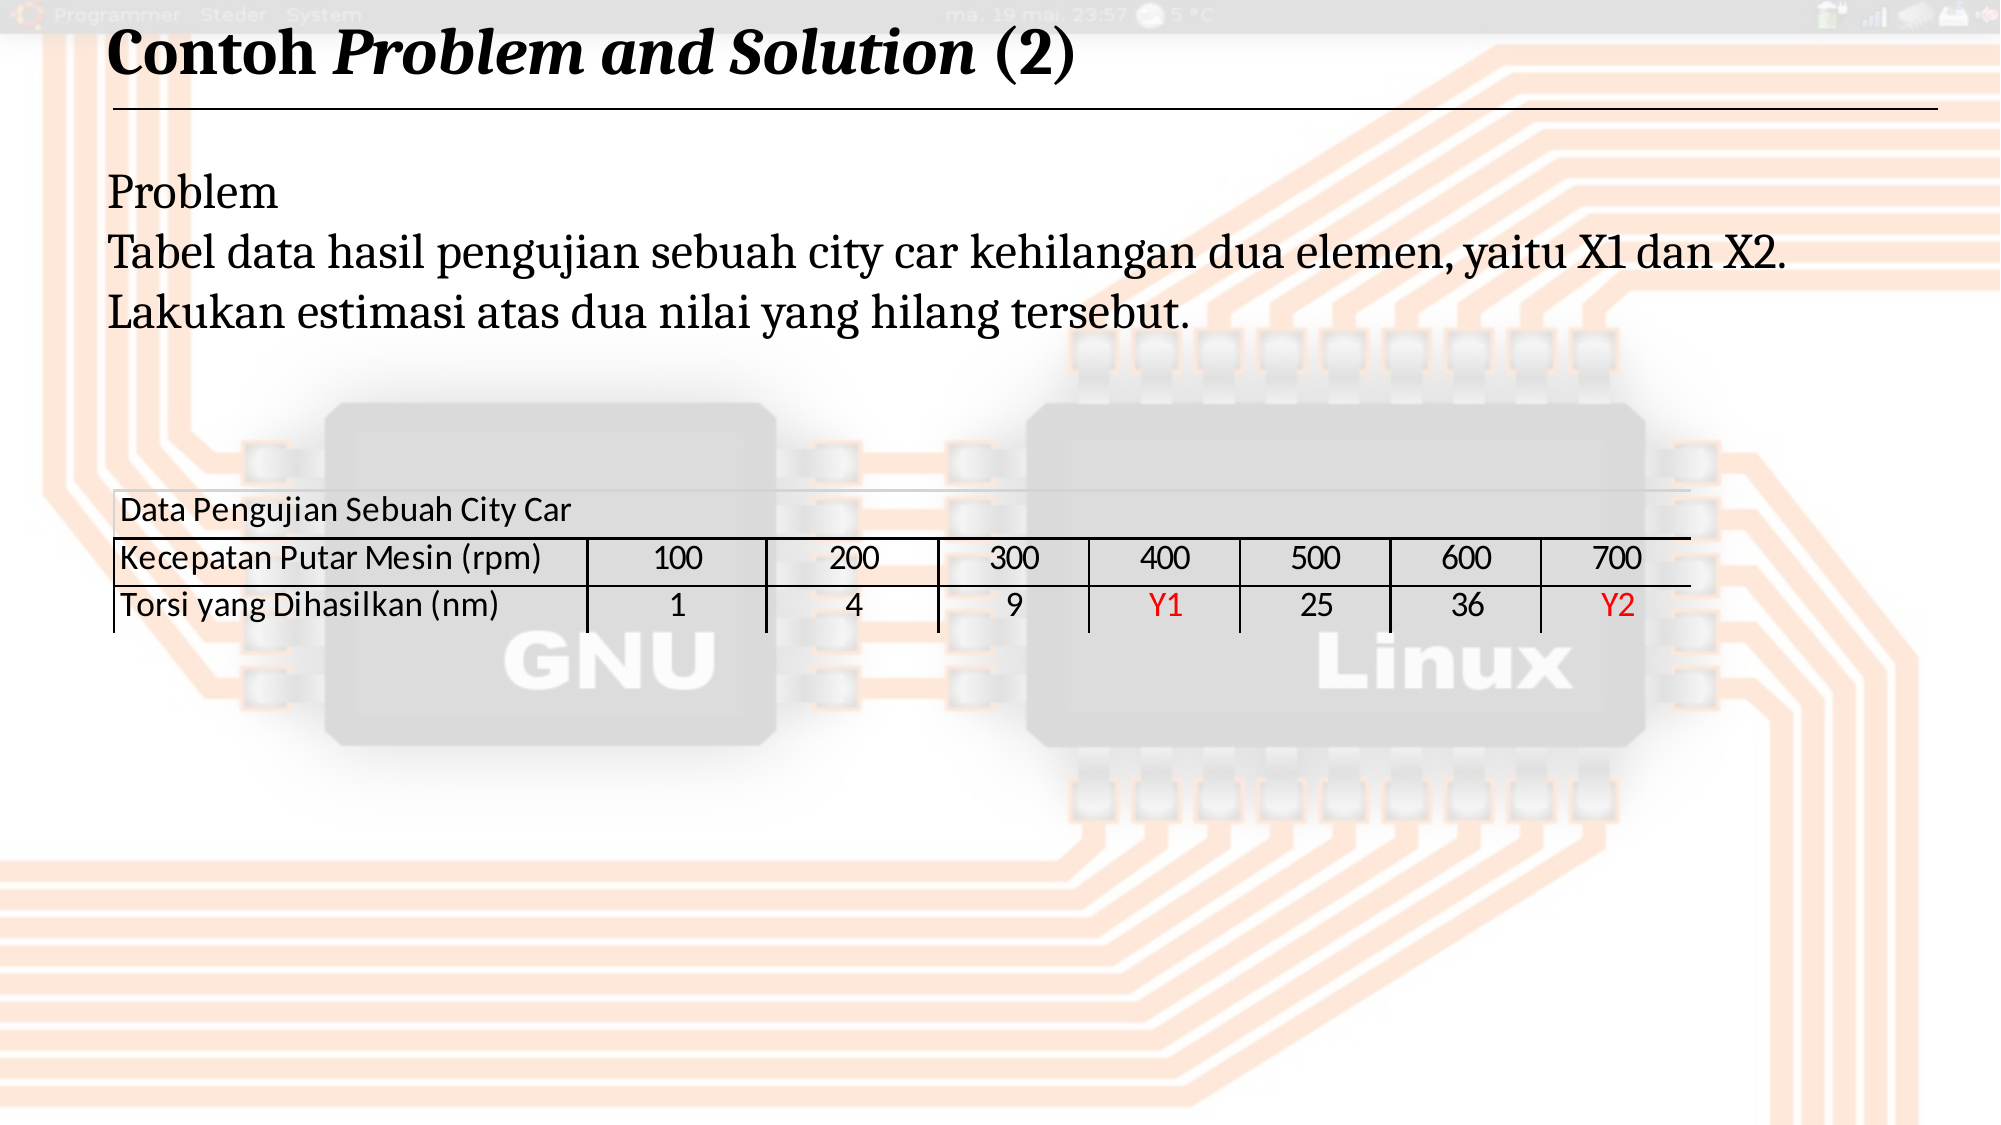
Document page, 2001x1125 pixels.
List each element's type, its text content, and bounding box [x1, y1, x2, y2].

text_box Contoh Problem and Solution (2) [92, 0, 1939, 110]
picture [112, 489, 1694, 636]
text_box Problem Tabel data hasil pengujian sebuah city car kehilangan dua elemen, yaitu X1 dan X2. Lakukan estimasi atas dua nilai yang hilang tersebut. [92, 150, 1939, 974]
